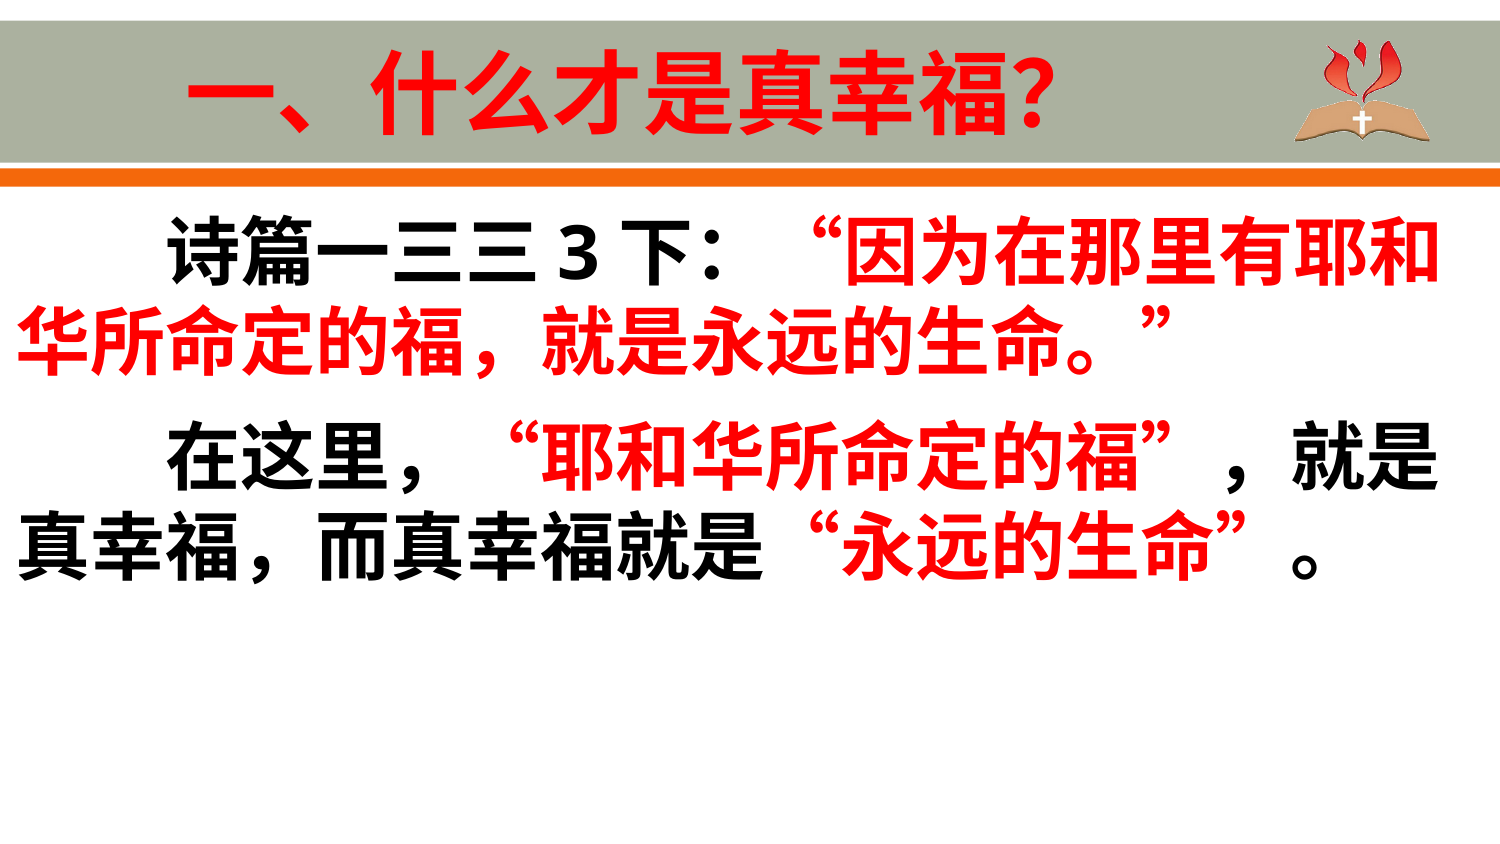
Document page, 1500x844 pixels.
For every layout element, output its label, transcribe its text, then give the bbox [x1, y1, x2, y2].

title 一、什么才是真幸福？ [0, 22, 1288, 160]
list 诗篇一三三3下：“因为在那里有耶和华所命定的福，就是永远的生命。” 在这里，“耶和华所命定的福”，就是真幸福，而真幸福就是“永远的生命”。 [0, 196, 1500, 844]
picture [1289, 35, 1434, 144]
